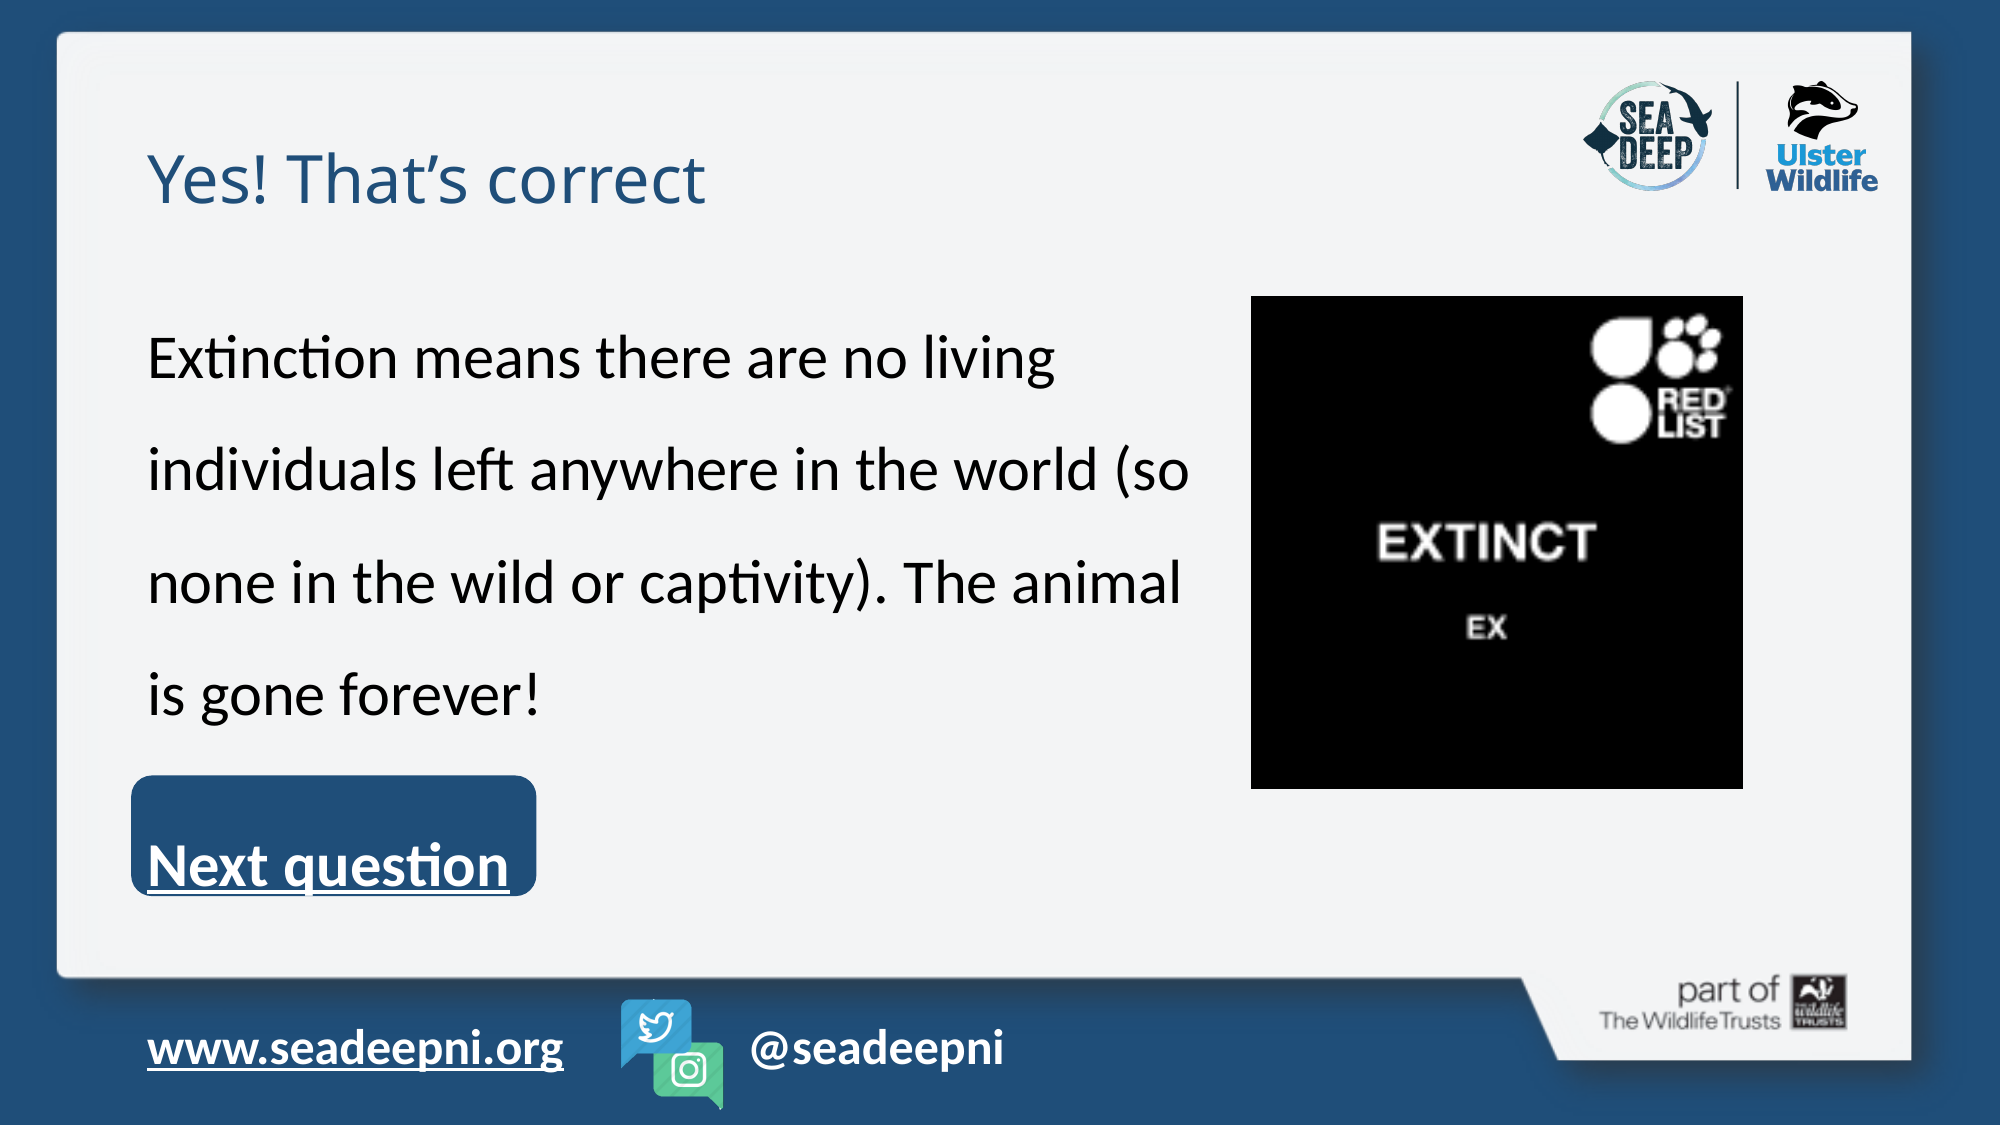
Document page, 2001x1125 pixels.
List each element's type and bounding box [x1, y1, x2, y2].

picture [24, 0, 1976, 1125]
text_box [132, 998, 1507, 1114]
